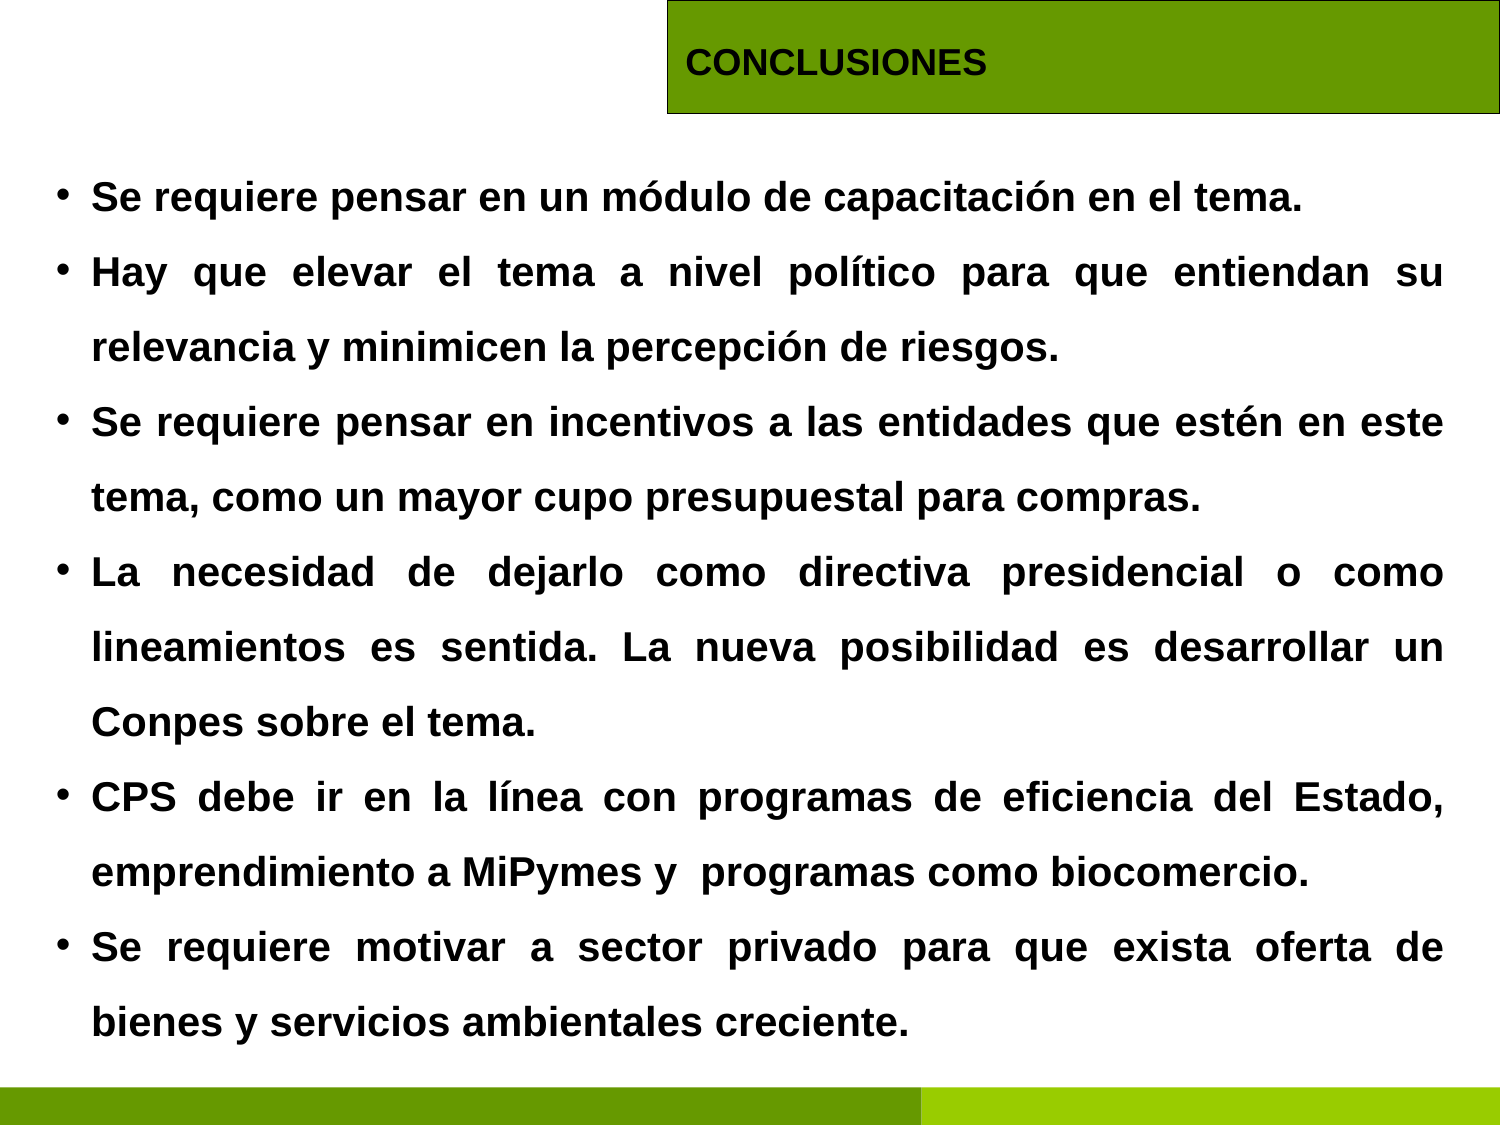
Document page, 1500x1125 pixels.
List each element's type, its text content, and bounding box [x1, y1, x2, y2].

text_box Se requiere pensar en un módulo de capacitación en el tema. Hay que elevar el tema a nivel político para que entiendan su relevancia y minimicen la percepción de riesgos. Se requiere pensar en incentivos a las entidades que estén en este tema, como un mayor cupo presupuestal para compras. La necesidad de dejarlo como directiva presidencial o como lineamientos es sentida. La nueva posibilidad es desarrollar un Conpes sobre el tema. CPS debe ir en la línea con programas de eficiencia del Estado, emprendimiento a MiPymes y programas como biocomercio. Se requiere motivar a sector privado para que exista oferta de bienes y servicios ambientales creciente. [41, 137, 1460, 1102]
text_box CONCLUSIONES [670, 30, 1500, 91]
